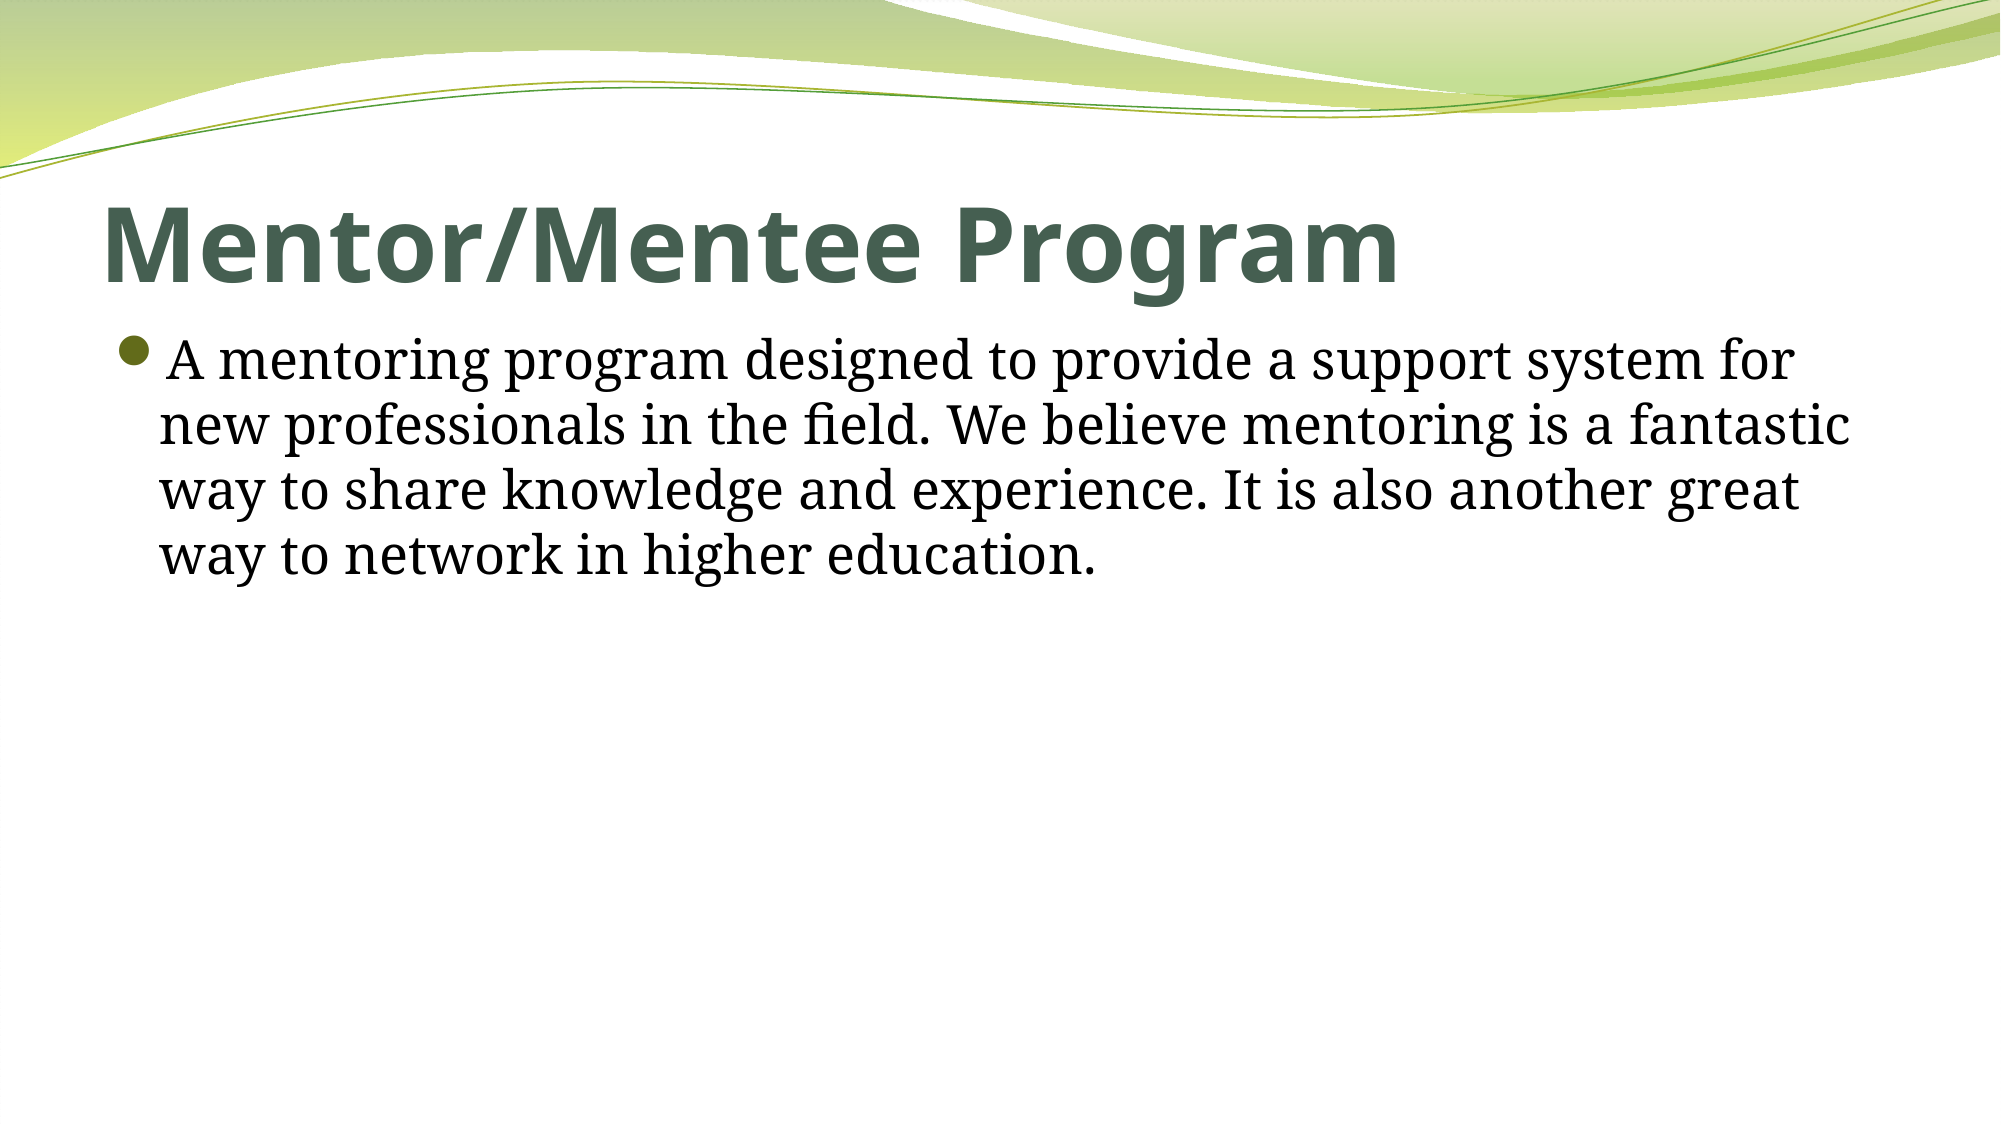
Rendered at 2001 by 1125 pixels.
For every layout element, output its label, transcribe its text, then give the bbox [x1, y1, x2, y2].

title Mentor/Mentee Program [99, 115, 1900, 303]
list A mentoring program designed to provide a support system for new professionals in the field. We believe mentoring is a fantastic way to share knowledge and experience. It is also another great way to network in higher education. [99, 317, 1900, 1038]
